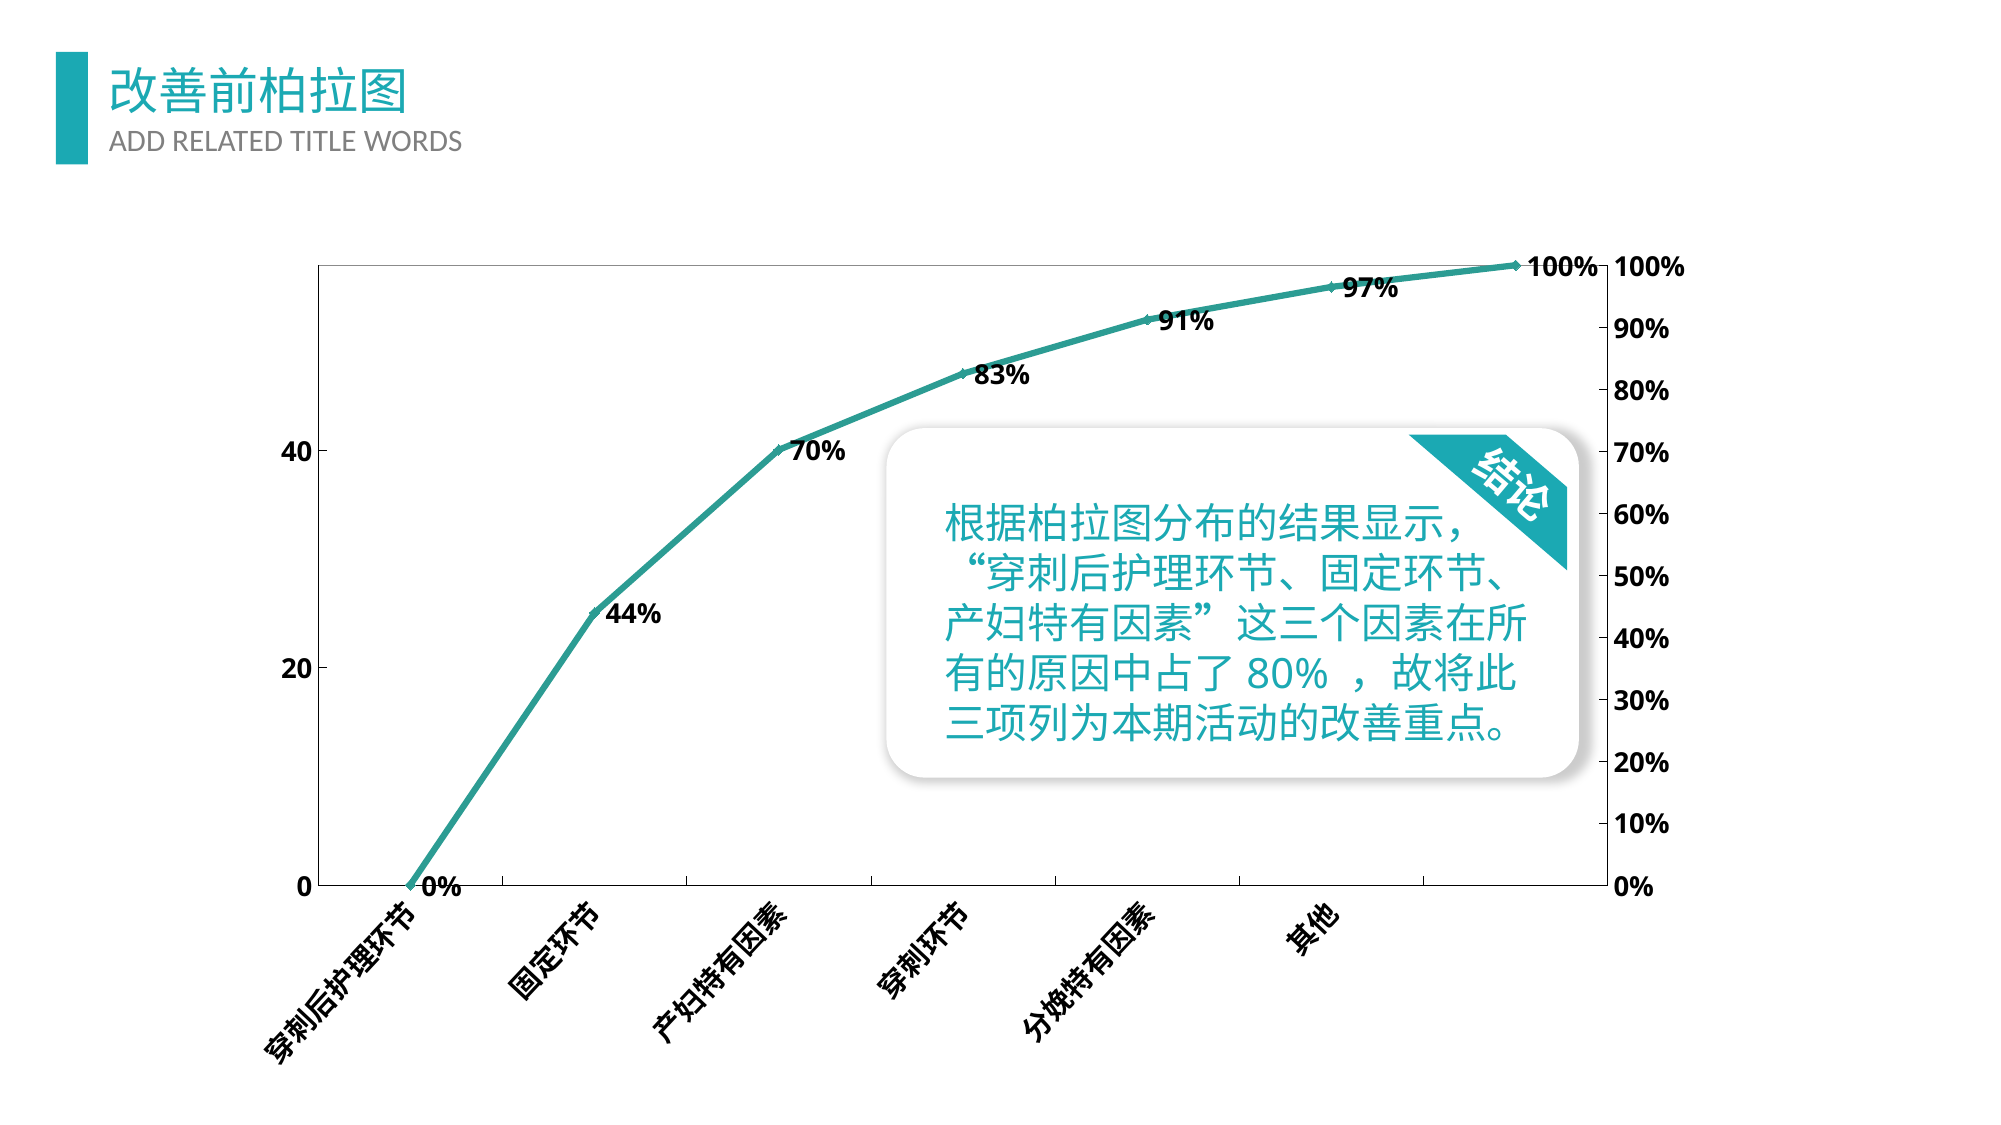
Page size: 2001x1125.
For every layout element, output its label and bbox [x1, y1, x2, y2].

text_box [55, 51, 89, 165]
chart [91, 54, 1887, 1125]
text_box [886, 428, 1579, 778]
